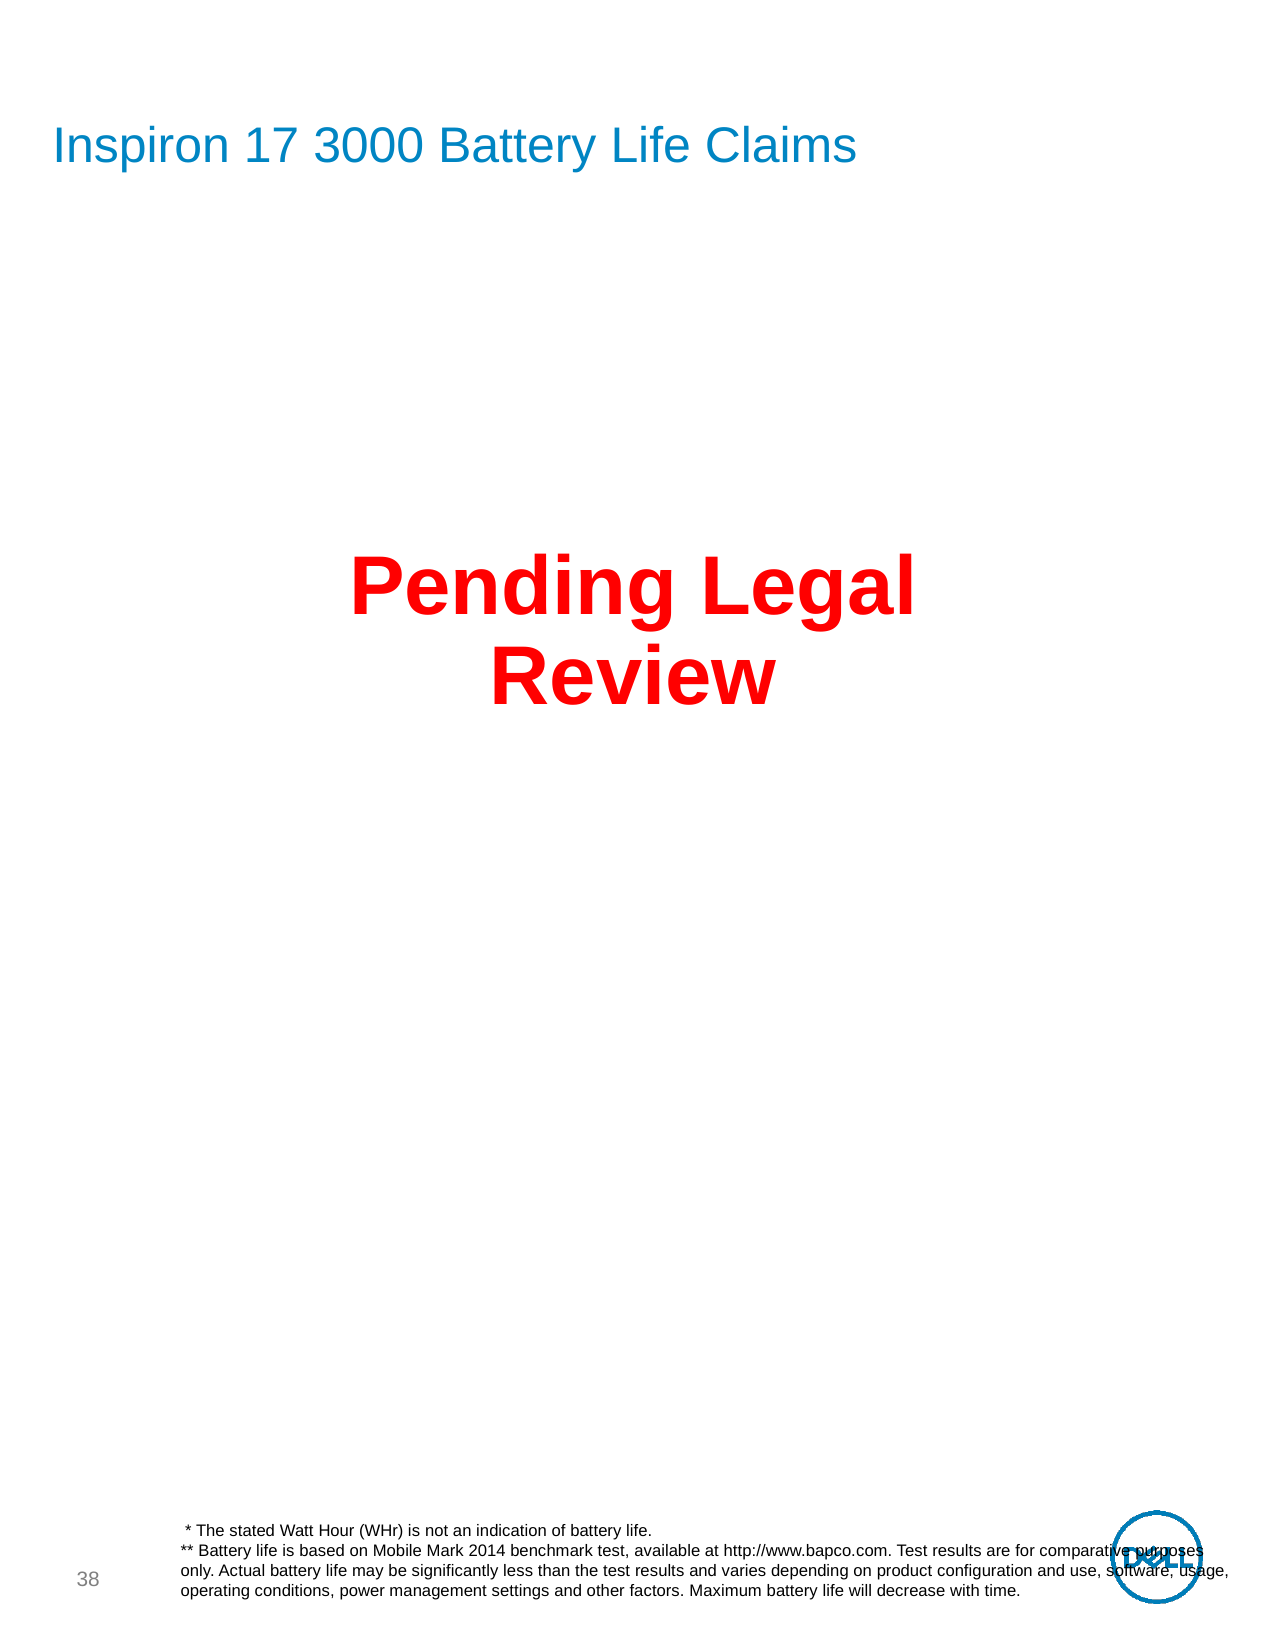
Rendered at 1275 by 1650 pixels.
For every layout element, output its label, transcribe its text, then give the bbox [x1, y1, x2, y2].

text_box * The stated Watt Hour (WHr) is not an indication of battery life. ** Battery life is based on Mobile Mark 2014 benchmark test, available at http://www.bapco.com. Test results are for comparative purposes only. Actual battery life may be significantly less than the test results and varies depending on product configuration and use, software, usage, operating conditions, power management settings and other factors. Maximum battery life will decrease with time. [165, 1433, 1250, 1608]
text_box Pending Legal Review [251, 535, 1016, 625]
title Inspiron 17 3000 Battery Life Claims [52, 118, 1067, 174]
